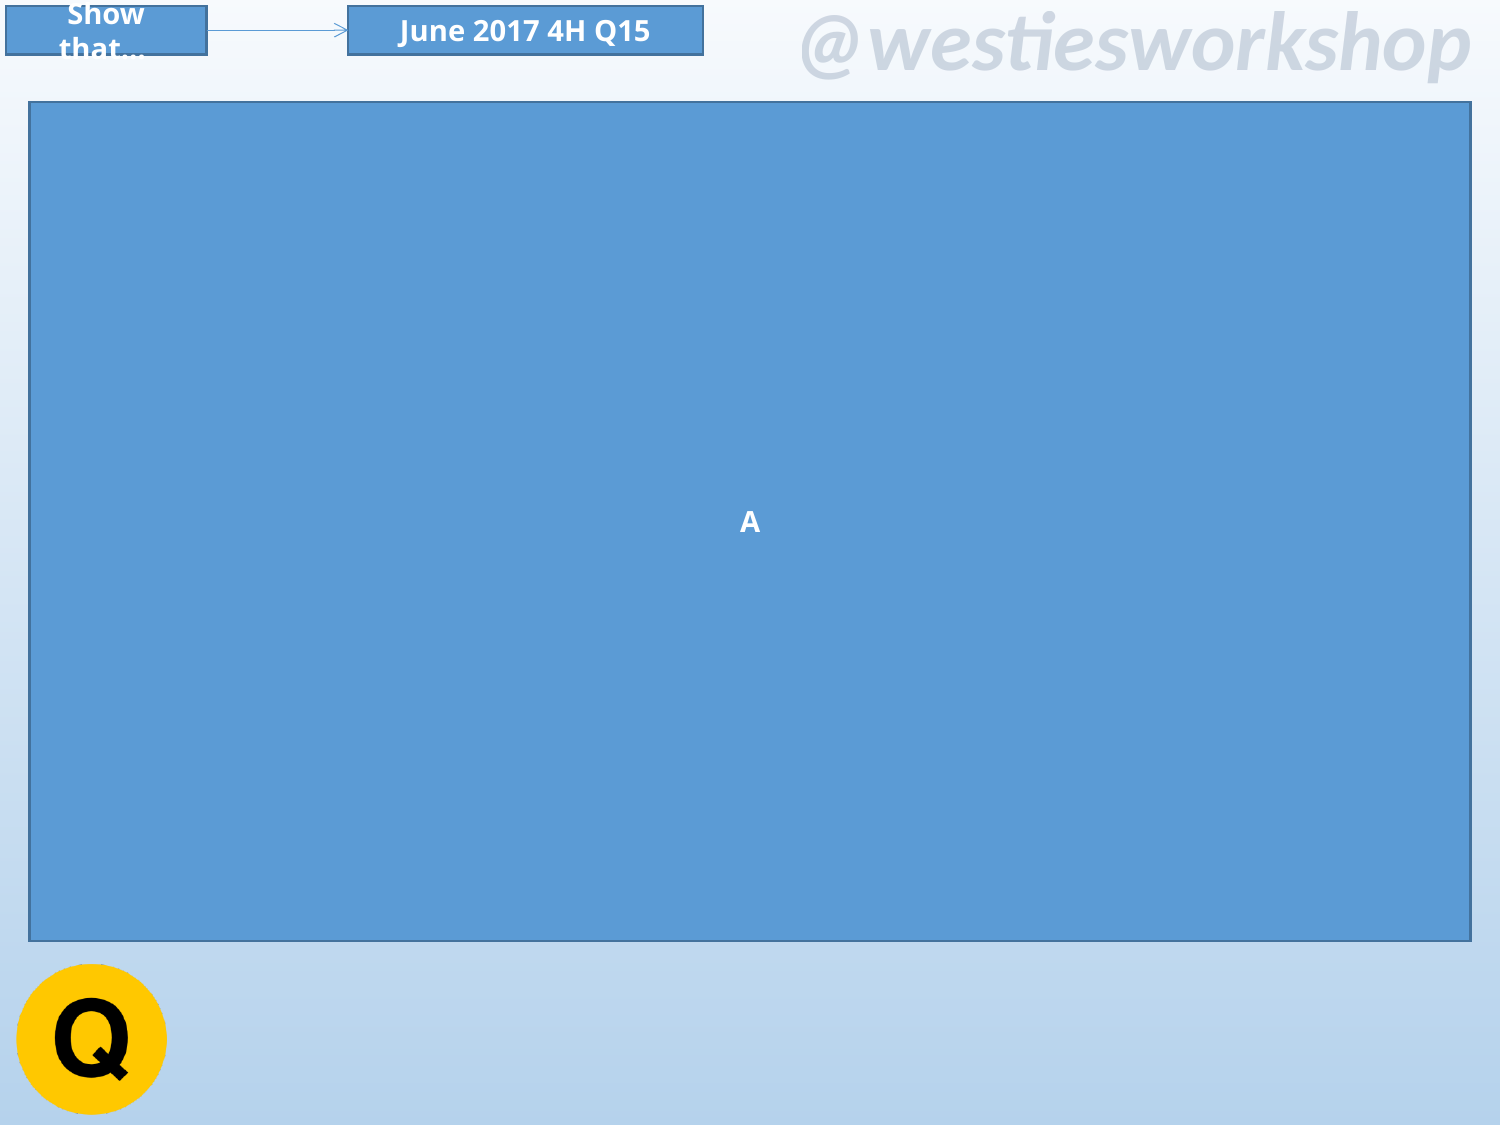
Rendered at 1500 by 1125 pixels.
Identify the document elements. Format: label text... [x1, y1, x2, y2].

picture [0, 101, 1471, 1125]
text_box Show that… [5, 5, 208, 56]
text_box June 2017 4H Q15 [347, 5, 704, 56]
